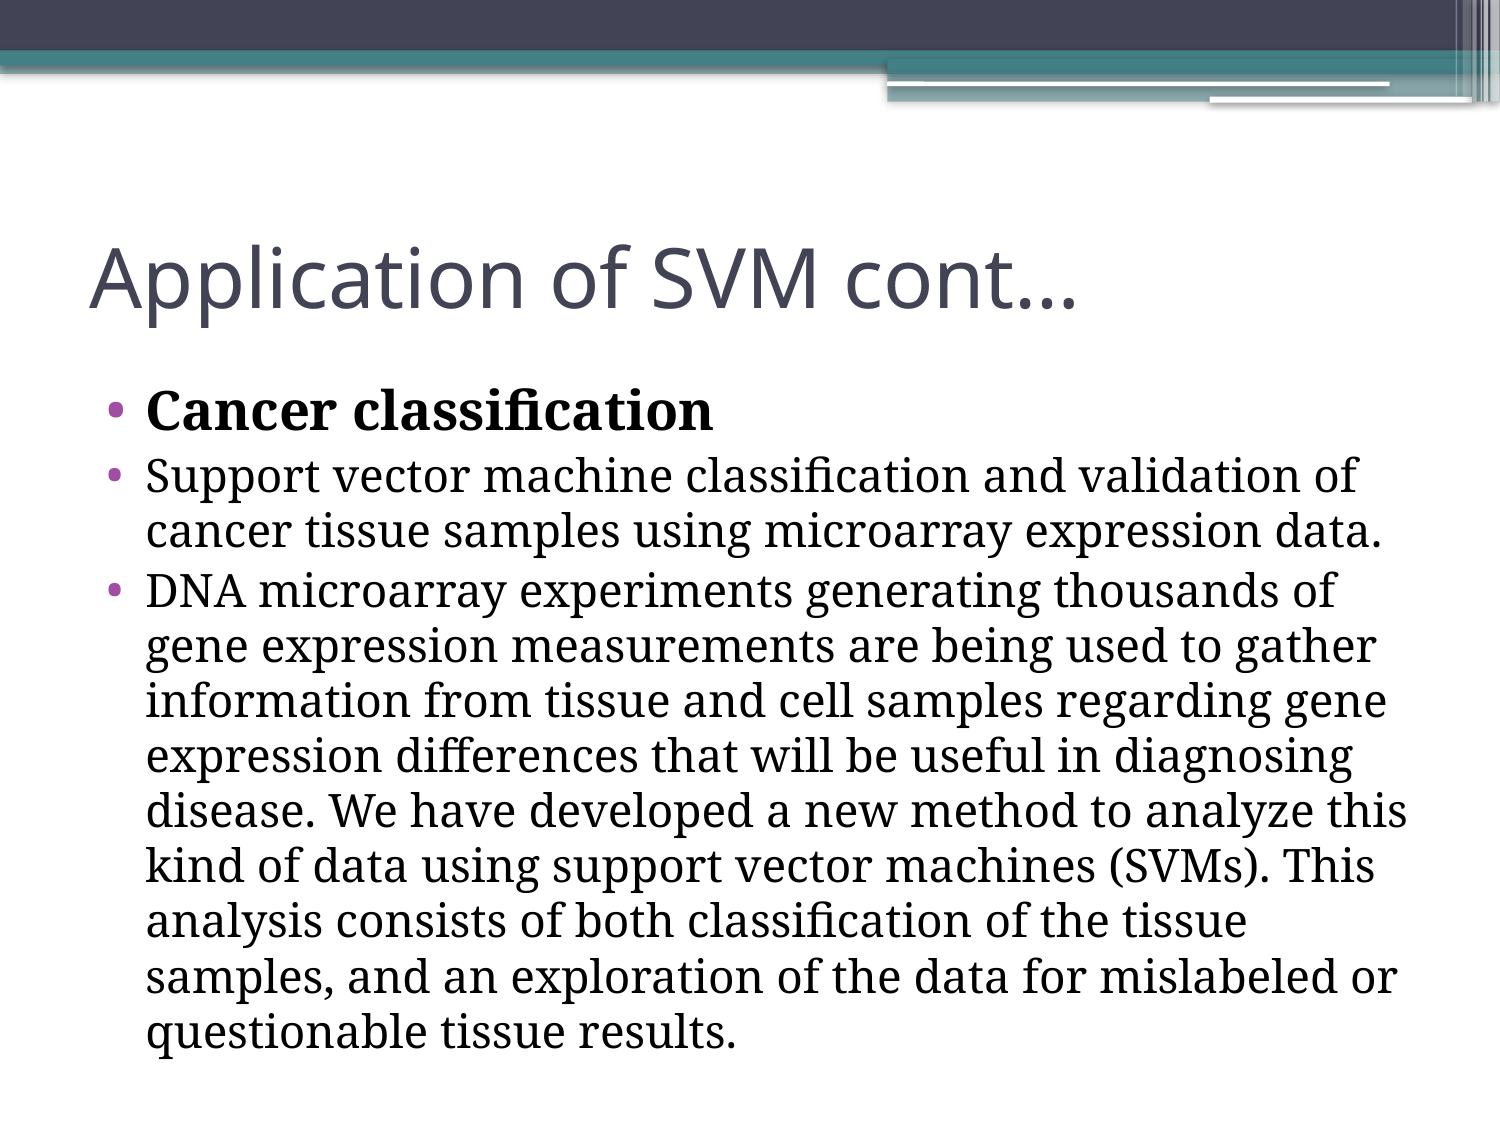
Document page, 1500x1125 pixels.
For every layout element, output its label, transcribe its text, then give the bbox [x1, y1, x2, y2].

list Cancer classification Support vector machine classification and validation of cancer tissue samples using microarray expression data. DNA microarray experiments generating thousands of gene expression measurements are being used to gather information from tissue and cell samples regarding gene expression differences that will be useful in diagnosing disease. We have developed a new method to analyze this kind of data using support vector machines (SVMs). This analysis consists of both classification of the tissue samples, and an exploration of the data for mislabeled or questionable tissue results. [75, 368, 1425, 1079]
title Application of SVM cont… [75, 187, 1425, 363]
